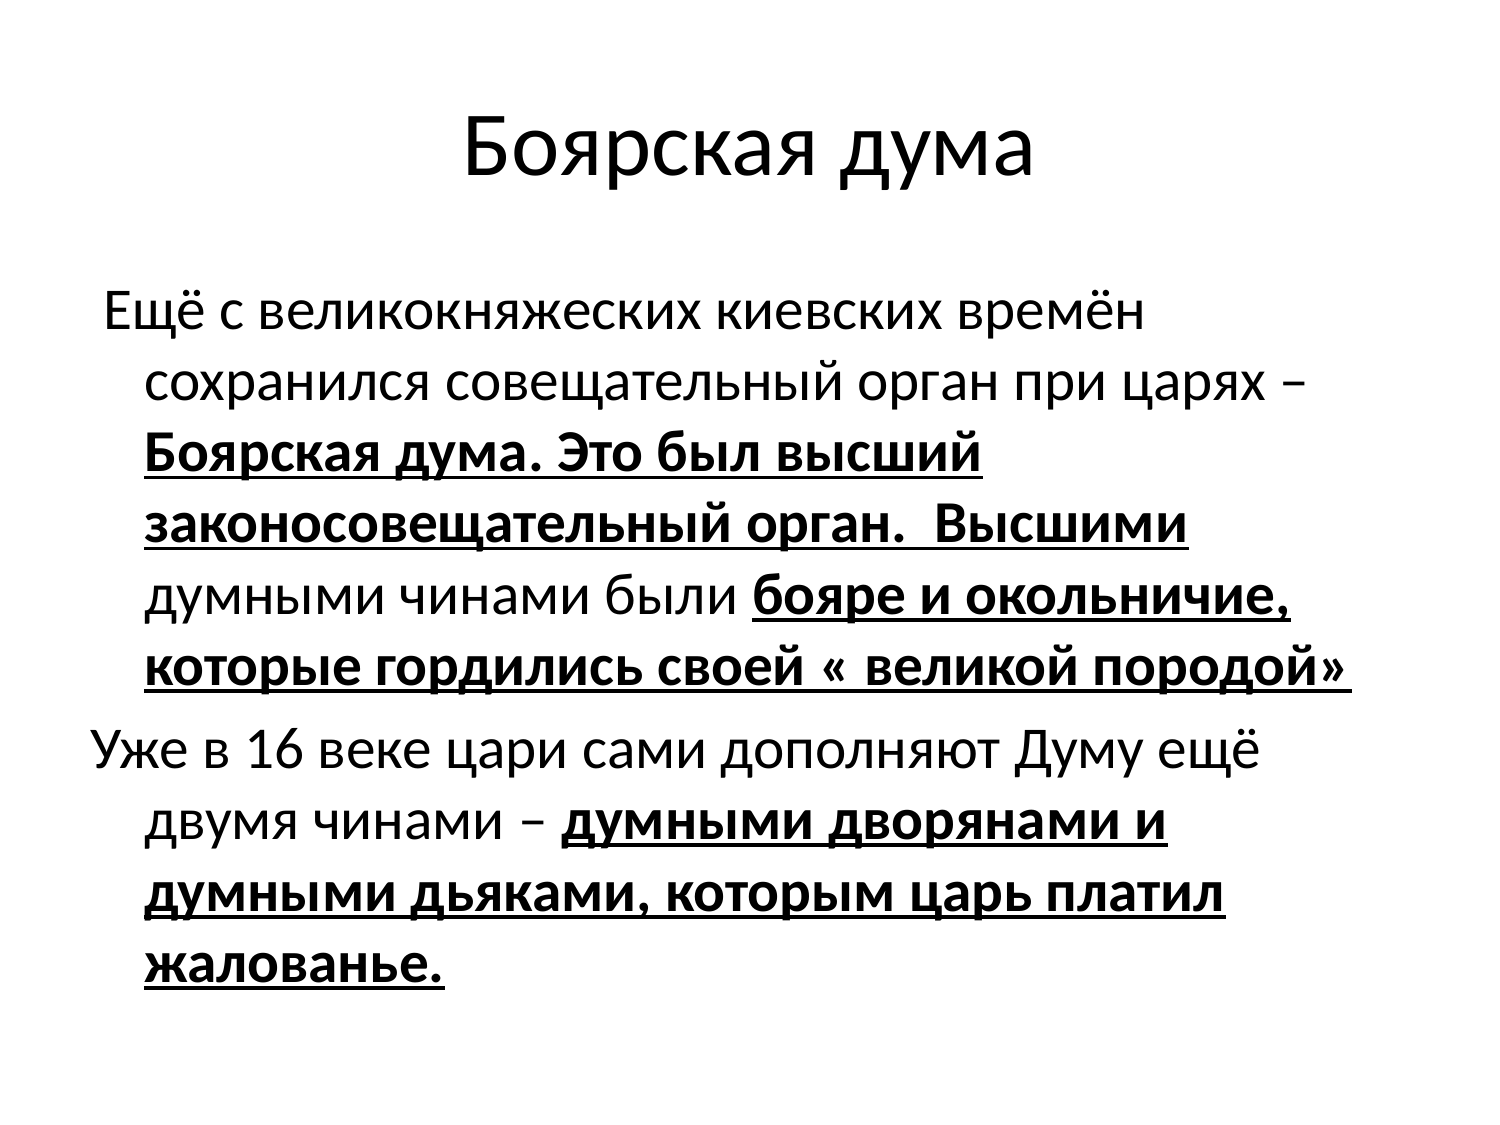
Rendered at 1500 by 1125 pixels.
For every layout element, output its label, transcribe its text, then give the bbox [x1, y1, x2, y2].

list Ещё с великокняжеских киевских времён сохранился совещательный орган при царях – Боярская дума. Это был высший законосовещательный орган. Высшими думными чинами были бояре и окольничие, которые гордились своей « великой породой» Уже в 16 веке цари сами дополняют Думу ещё двумя чинами – думными дворянами и думными дьяками, которым царь платил жалованье. [75, 262, 1425, 1005]
title Боярская дума [75, 45, 1425, 233]
